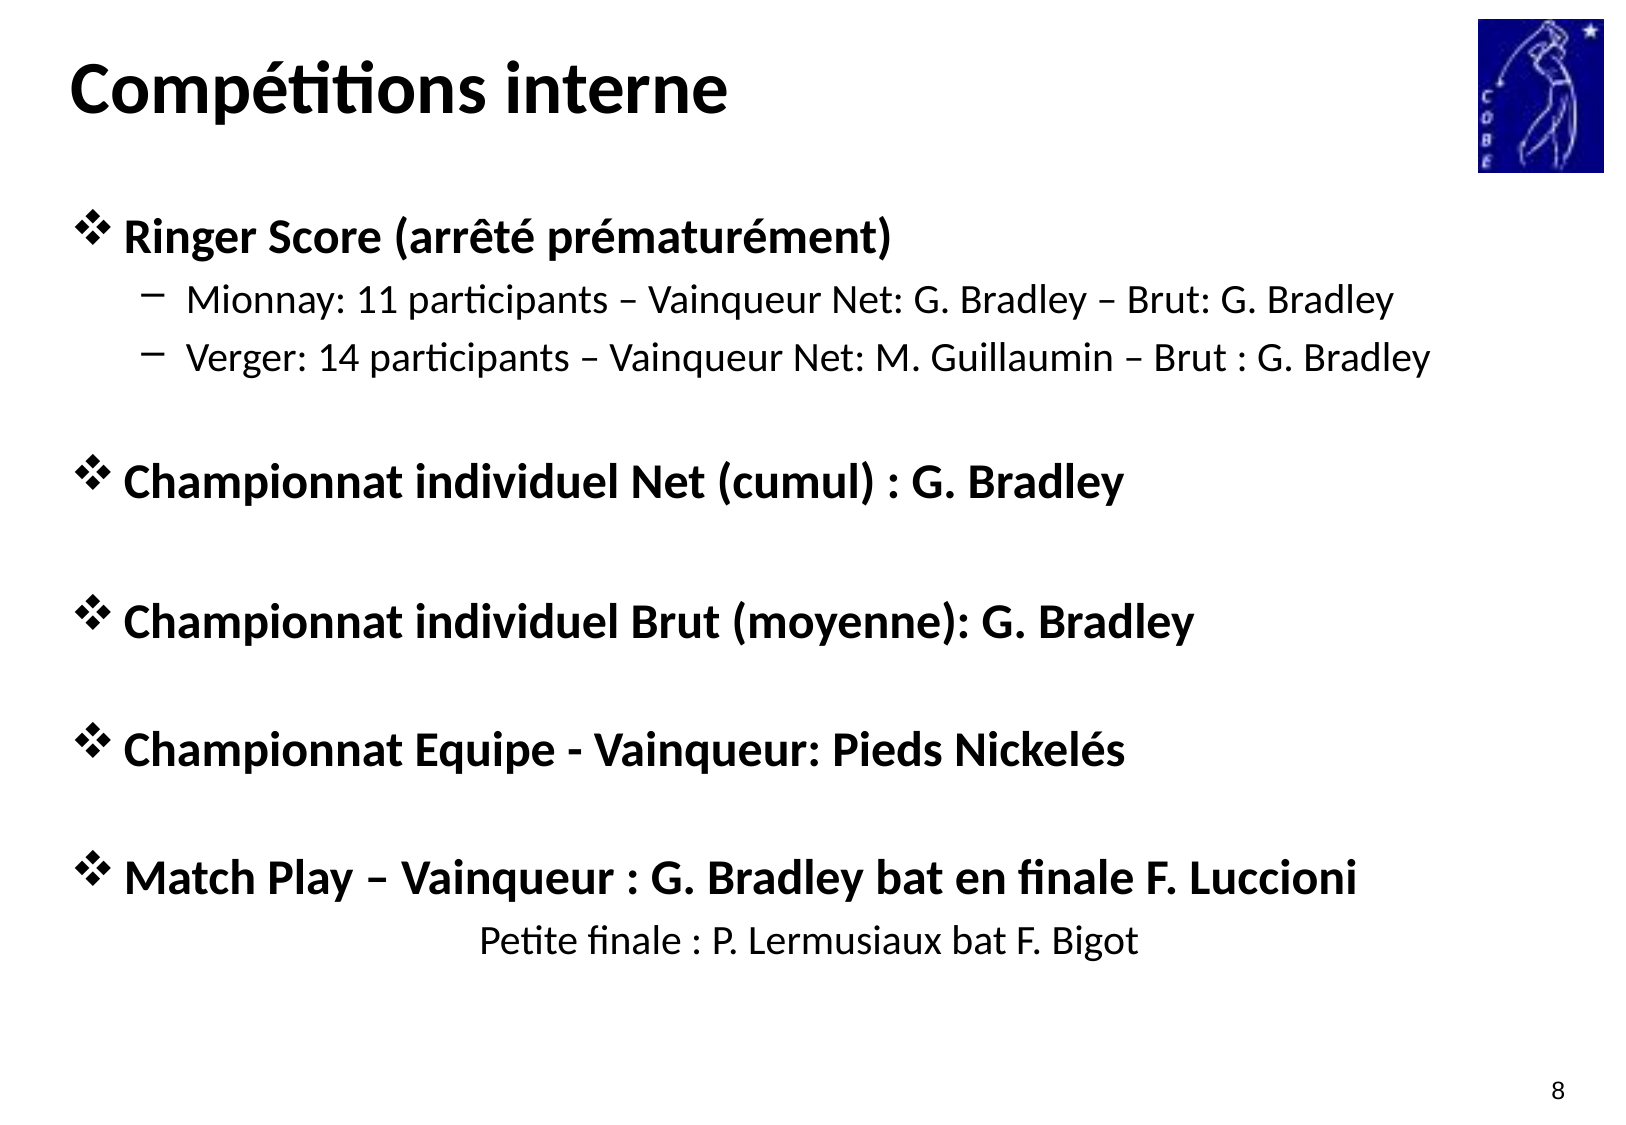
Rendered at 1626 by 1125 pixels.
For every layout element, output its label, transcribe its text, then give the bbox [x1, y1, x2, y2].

picture [1478, 19, 1604, 173]
slide_number 8 [1497, 1067, 1581, 1121]
title Compétitions interne [56, 30, 1521, 168]
list Ringer Score (arrêté prématurément) Mionnay: 11 participants – Vainqueur Net: G. Bradley – Brut: G. Bradley Verger: 14 participants – Vainqueur Net: M. Guillaumin – Brut : G. Bradley Championnat individuel Net (cumul) : G. Bradley Championnat individuel Brut (moyenne): G. Bradley Championnat Equipe - Vainqueur: Pieds Nickelés Match Play – Vainqueur : G. Bradley bat en finale F. Luccioni Petite finale : P. Lermusiaux bat F. Bigot [56, 196, 1616, 1059]
